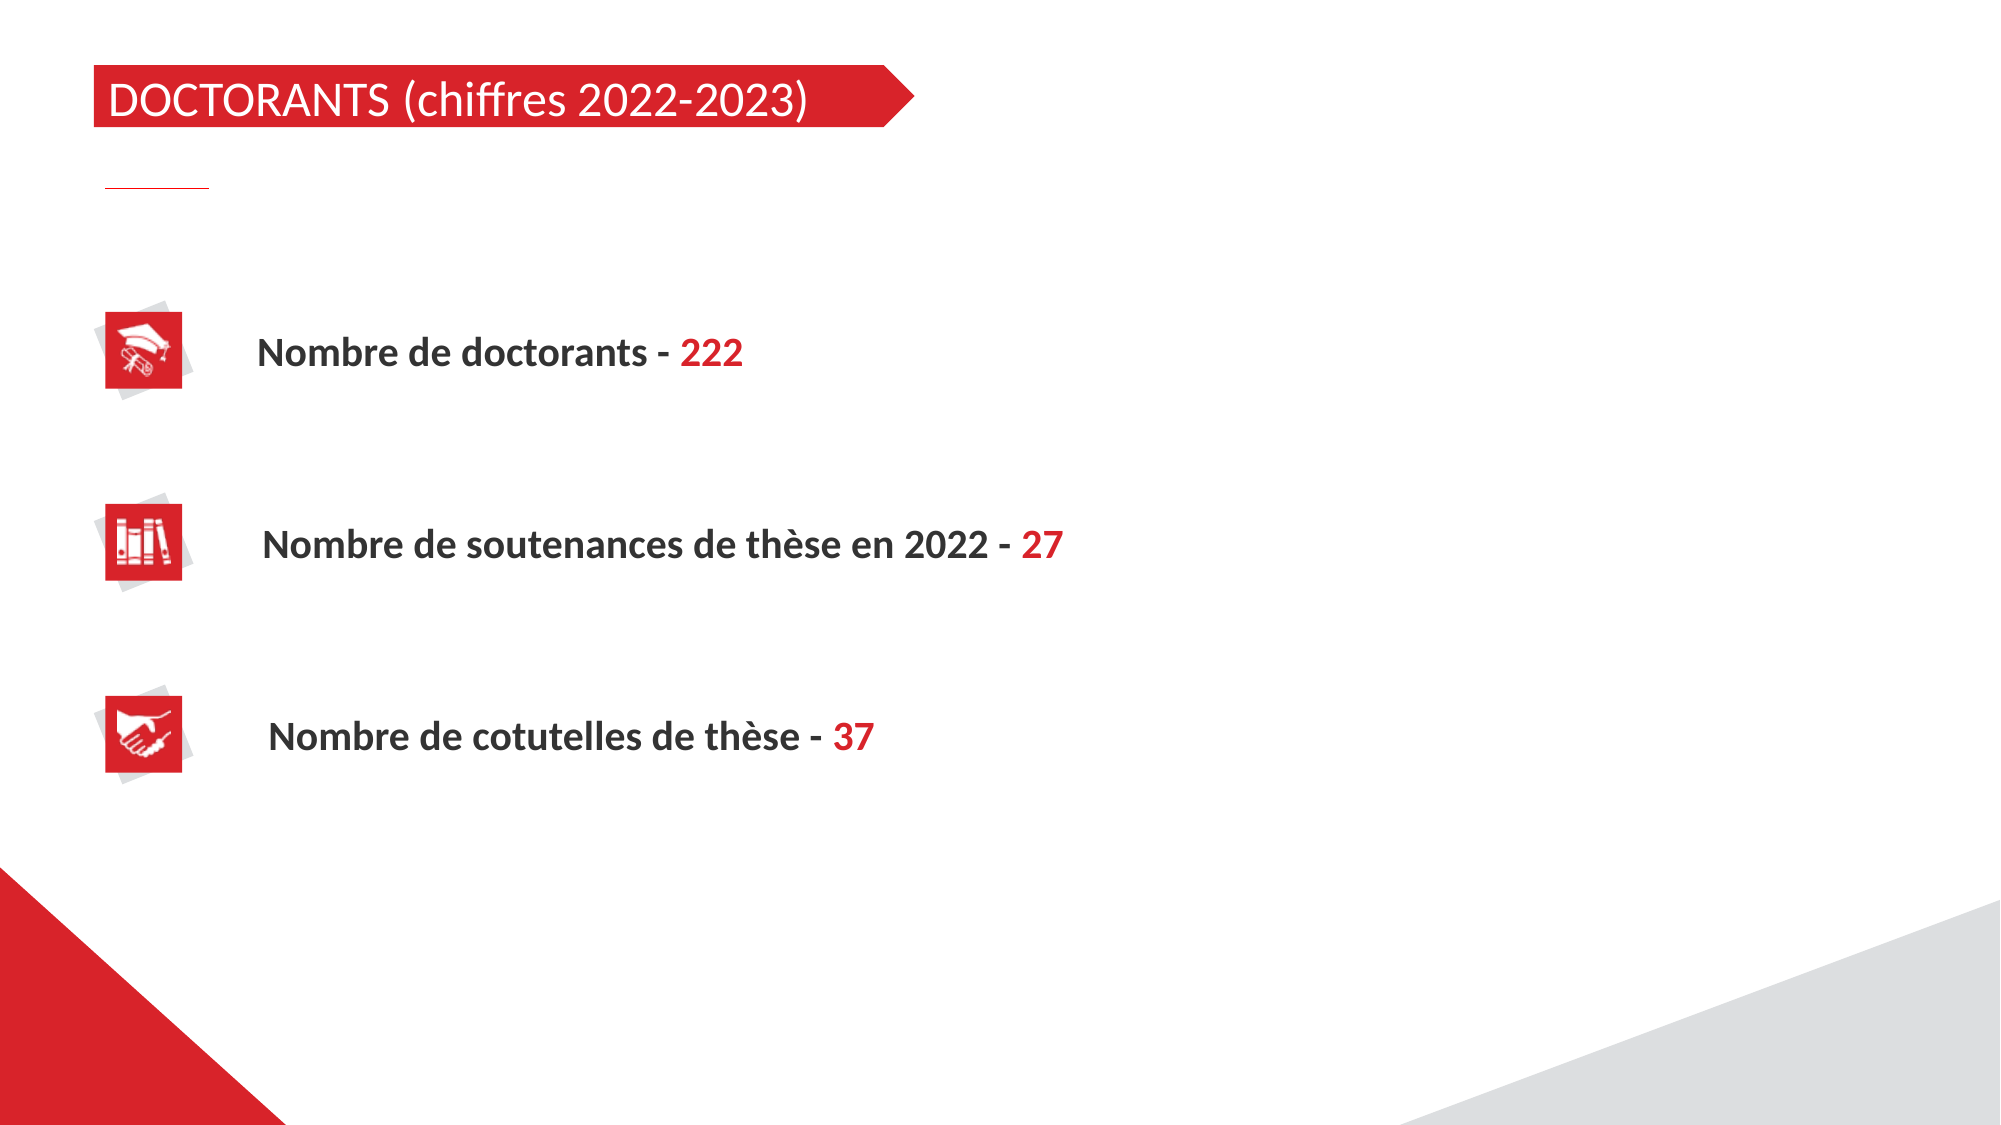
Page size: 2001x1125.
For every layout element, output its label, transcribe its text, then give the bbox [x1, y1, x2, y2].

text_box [105, 695, 903, 773]
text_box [105, 311, 761, 389]
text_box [105, 503, 1086, 581]
text_box DOCTORANTS (chiffres 2022-2023) [92, 64, 917, 129]
